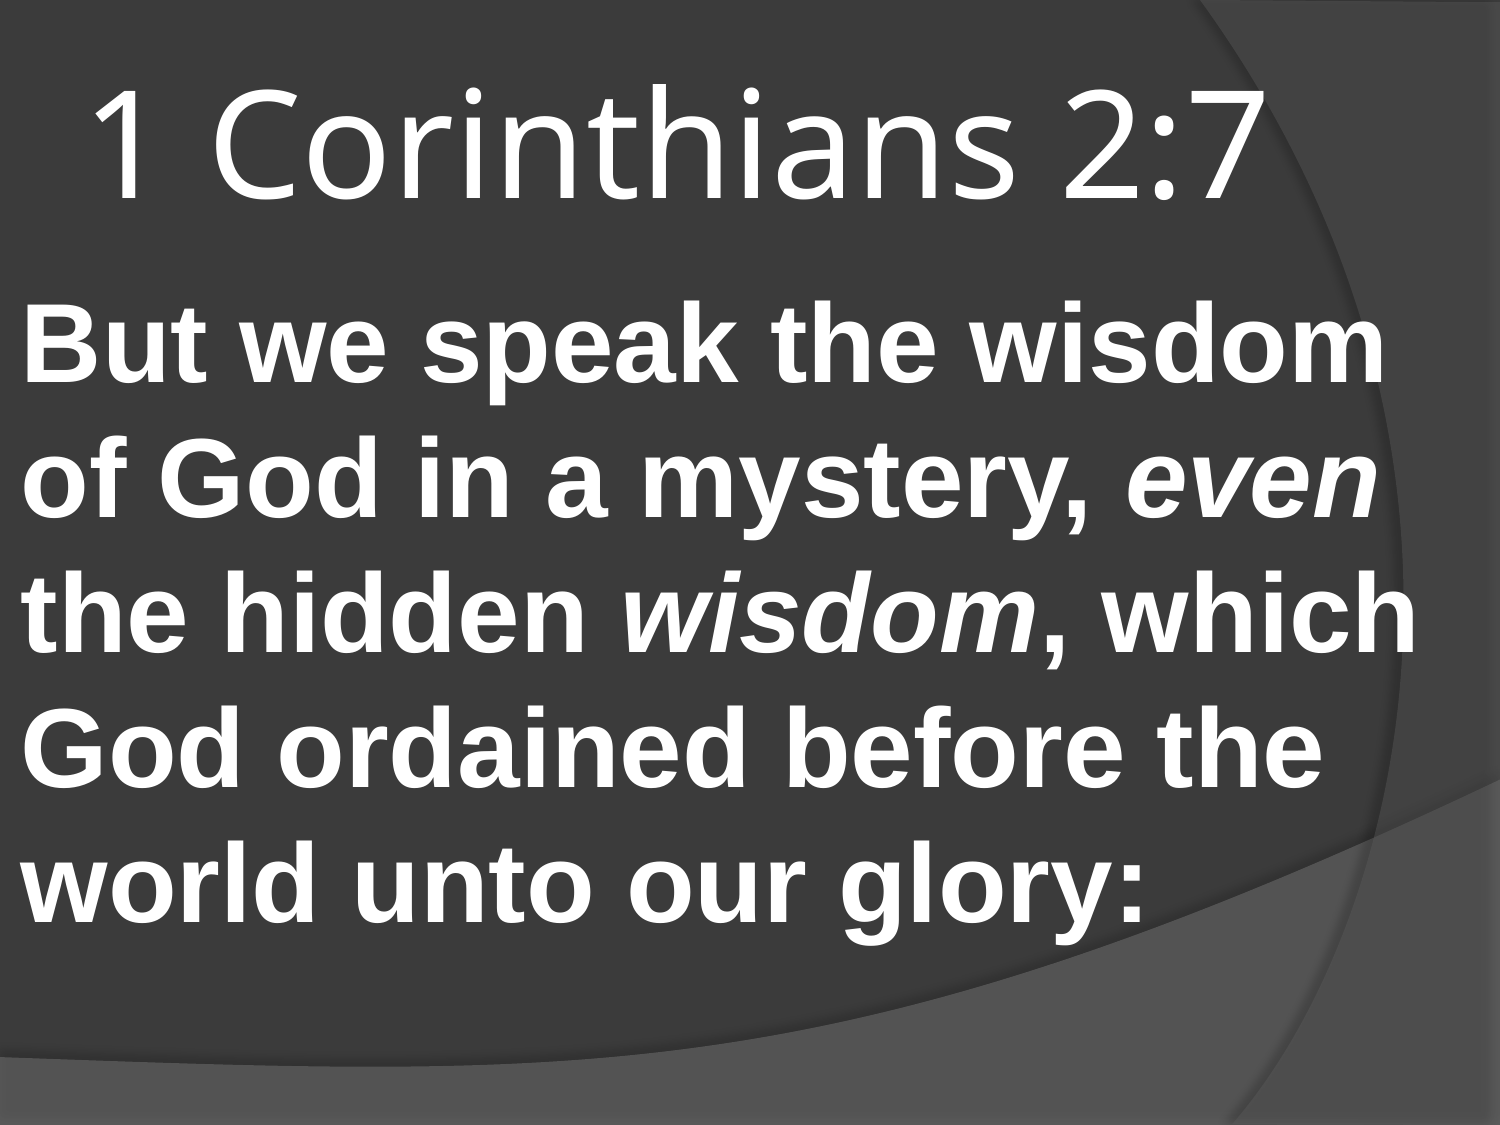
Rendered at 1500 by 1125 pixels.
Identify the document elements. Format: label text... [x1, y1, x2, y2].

title 1 Corinthians 2:7 [75, 45, 1300, 233]
list But we speak the wisdom of God in a mystery, even the hidden wisdom, which God ordained before the world unto our glory: [0, 262, 1488, 1125]
